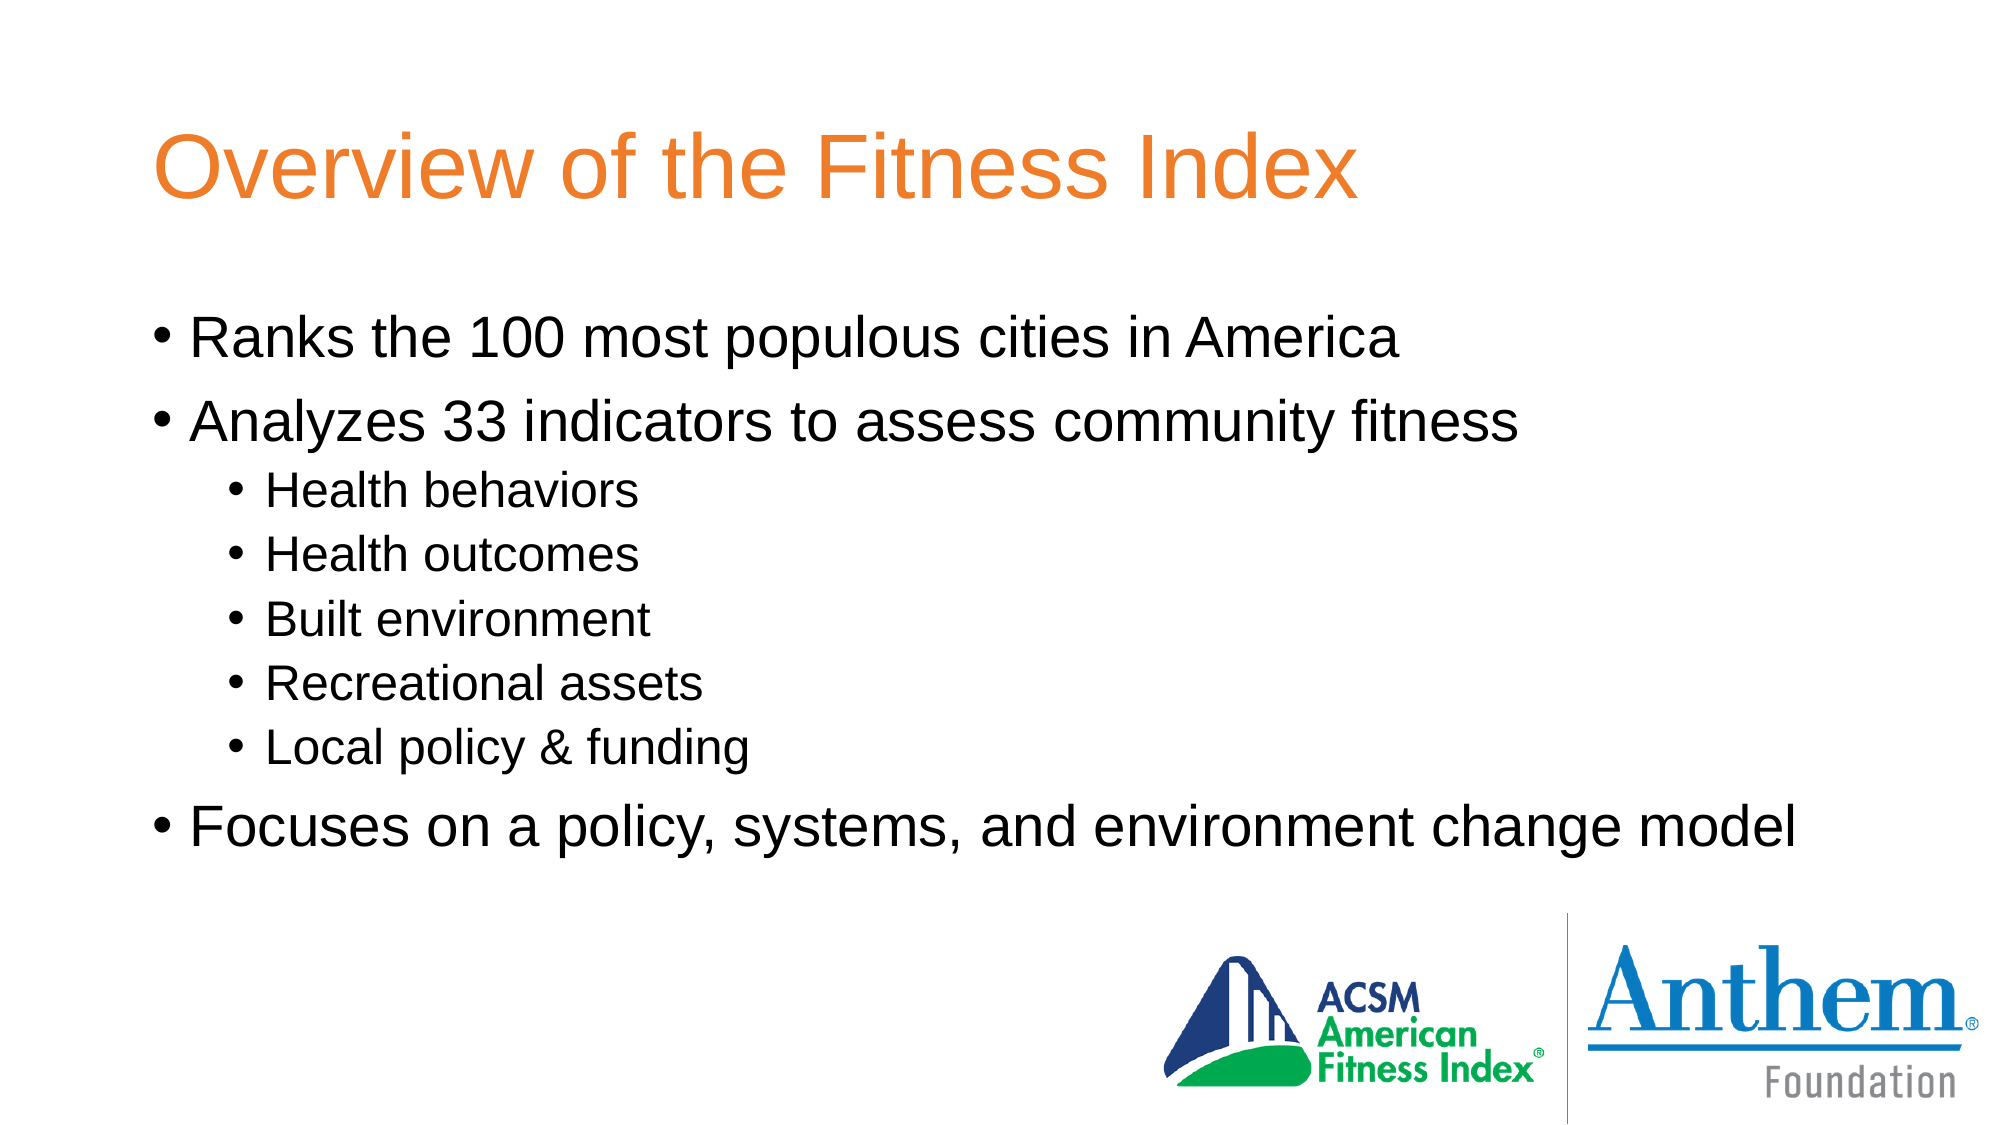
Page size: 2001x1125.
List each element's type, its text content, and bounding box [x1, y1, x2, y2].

title Overview of the Fitness Index [137, 59, 1863, 278]
list Ranks the 100 most populous cities in America Analyzes 33 indicators to assess community fitness Health behaviors Health outcomes Built environment Recreational assets Local policy & funding Focuses on a policy, systems, and environment change model [137, 299, 1863, 914]
picture [1141, 913, 1997, 1124]
